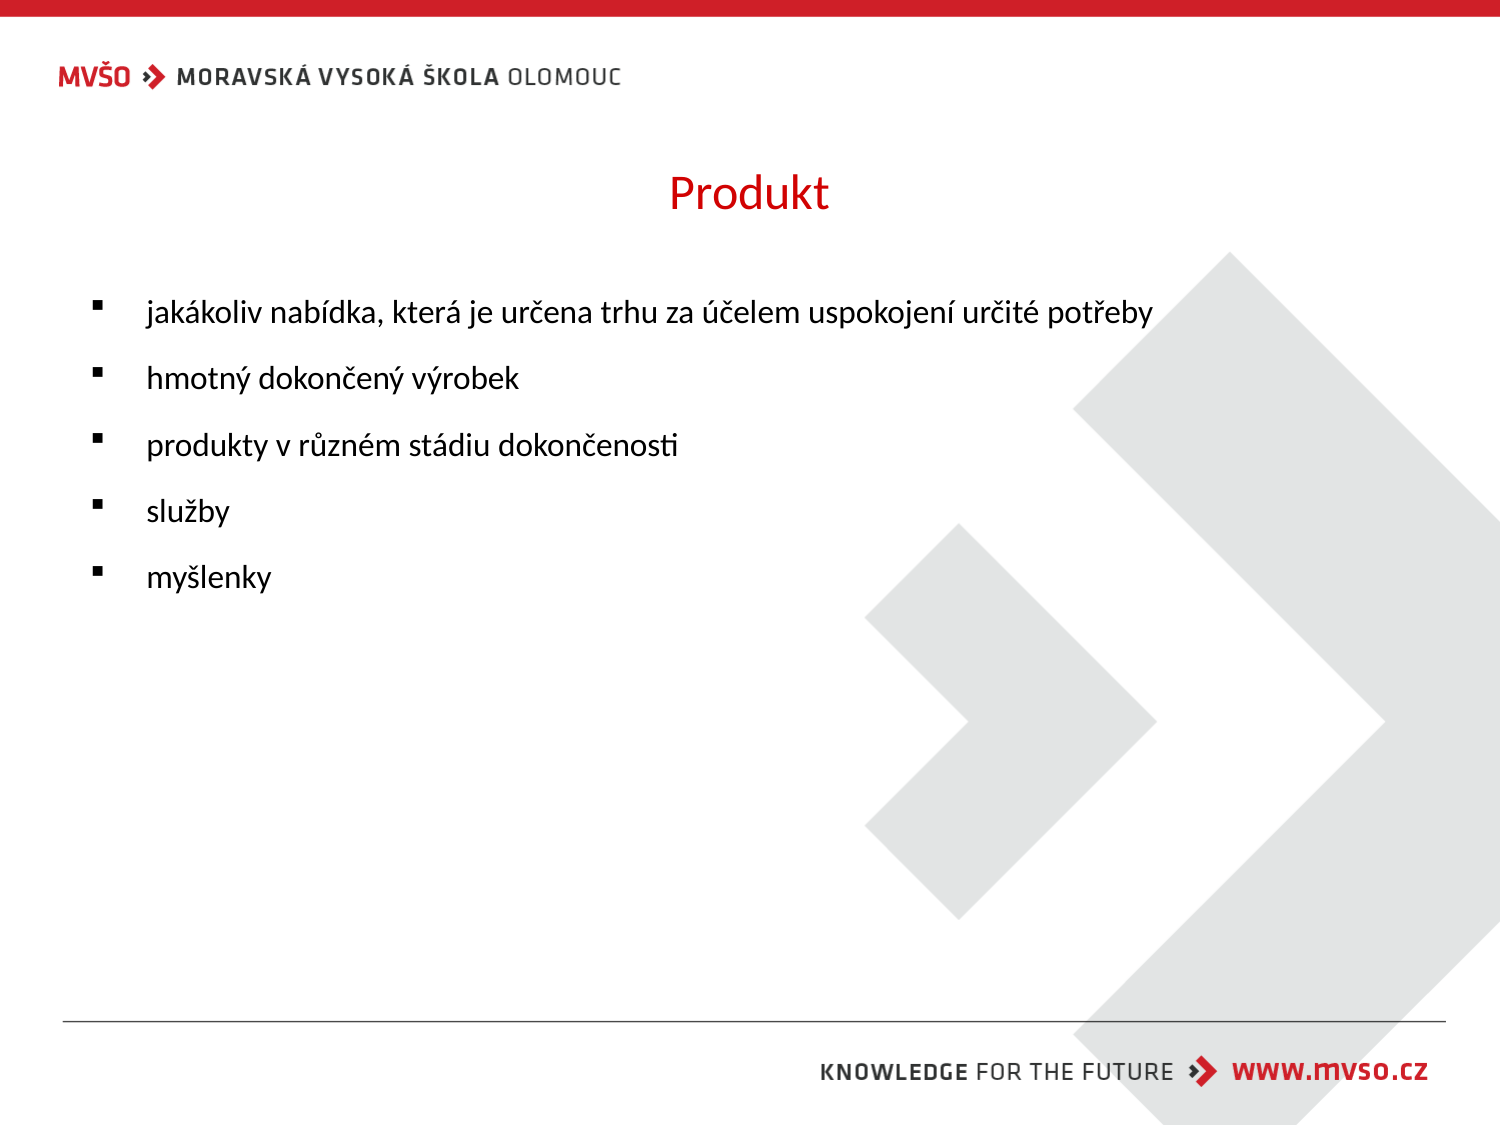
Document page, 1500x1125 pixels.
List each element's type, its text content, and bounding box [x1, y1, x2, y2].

title Produkt [75, 129, 1425, 250]
picture [0, 0, 1500, 1125]
list jakákoliv nabídka, která je určena trhu za účelem uspokojení určité potřeby hmotný dokončený výrobek produkty v různém stádiu dokončenosti služby myšlenky [75, 262, 1425, 1005]
